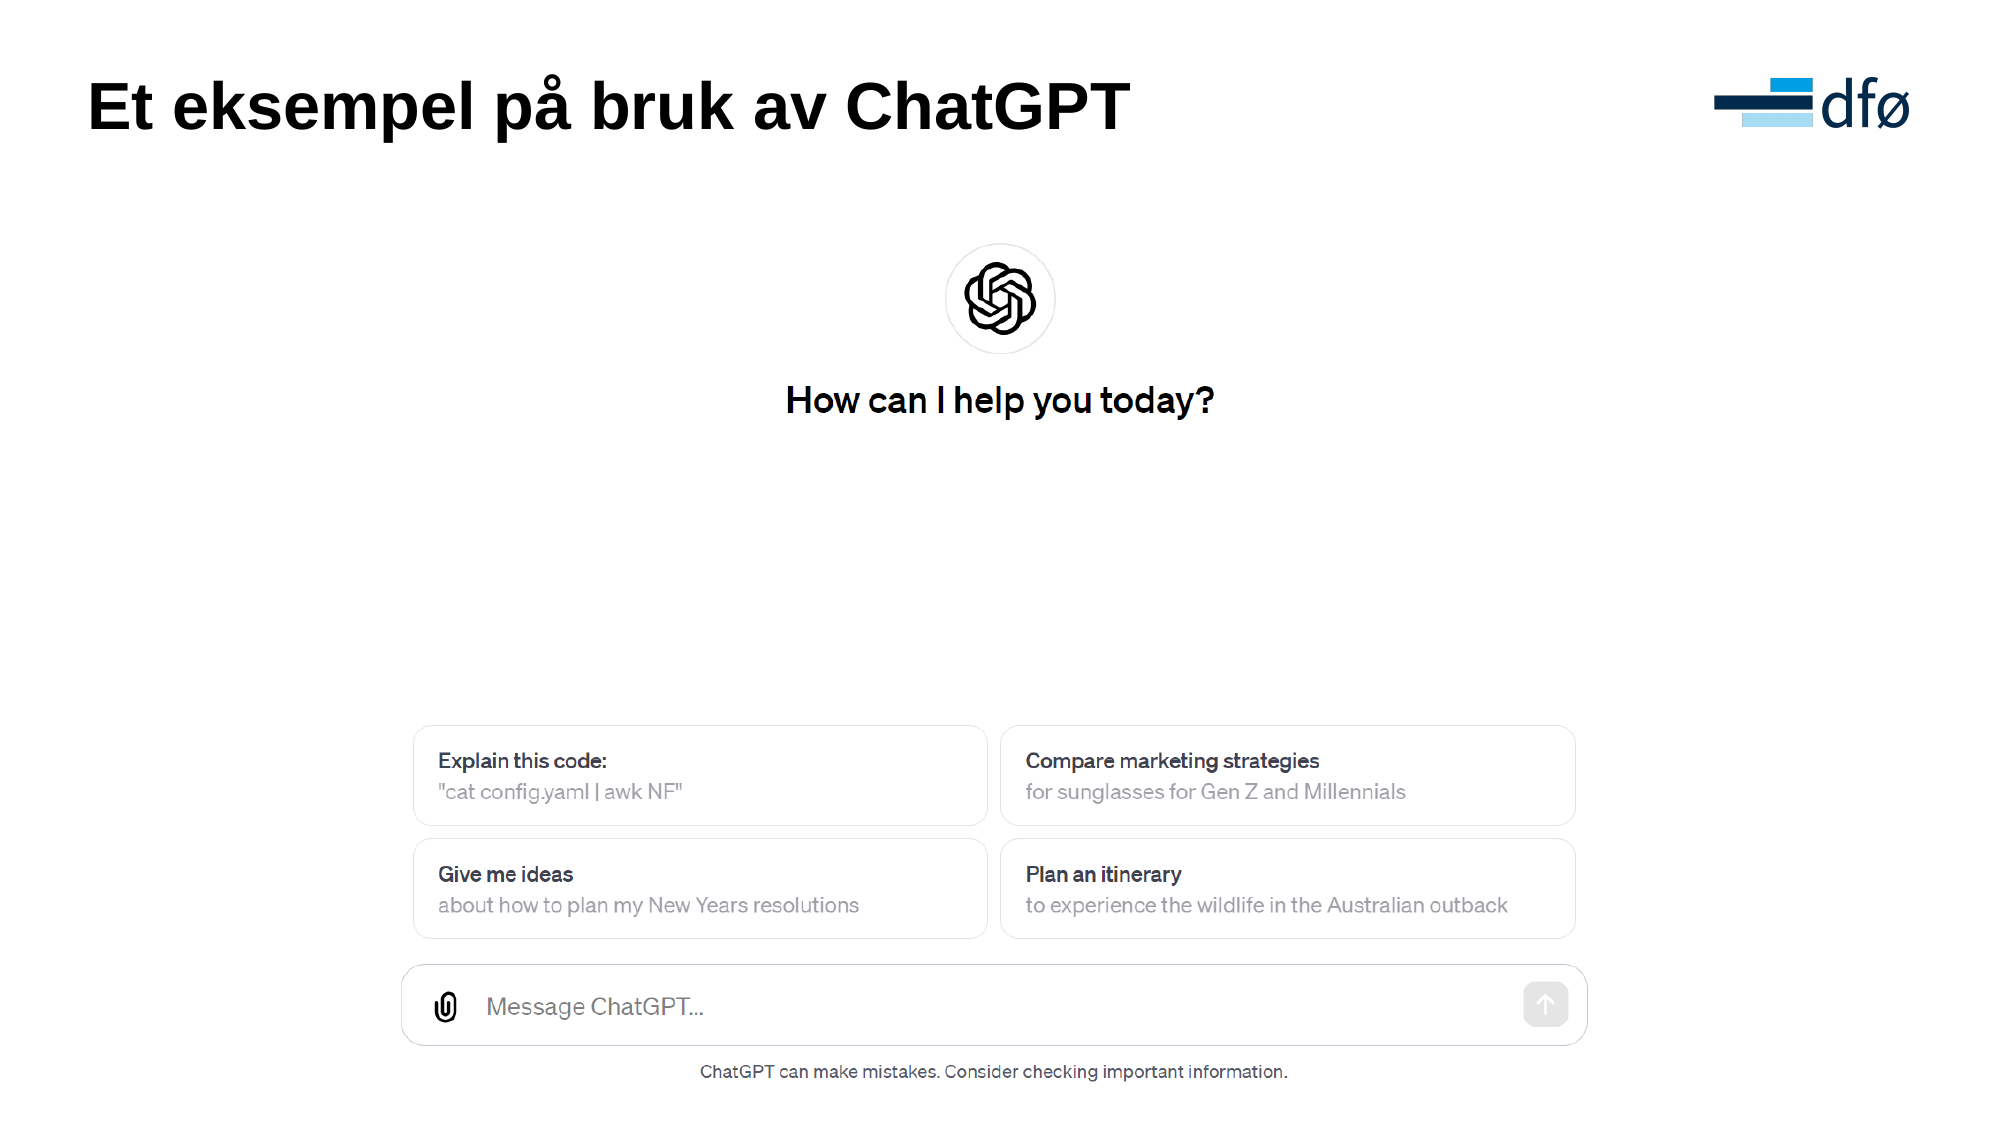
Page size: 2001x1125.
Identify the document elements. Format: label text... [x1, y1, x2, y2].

picture [1714, 77, 1918, 133]
title Et eksempel på bruk av ChatGPT [87, 72, 1435, 188]
picture [386, 101, 1614, 1089]
